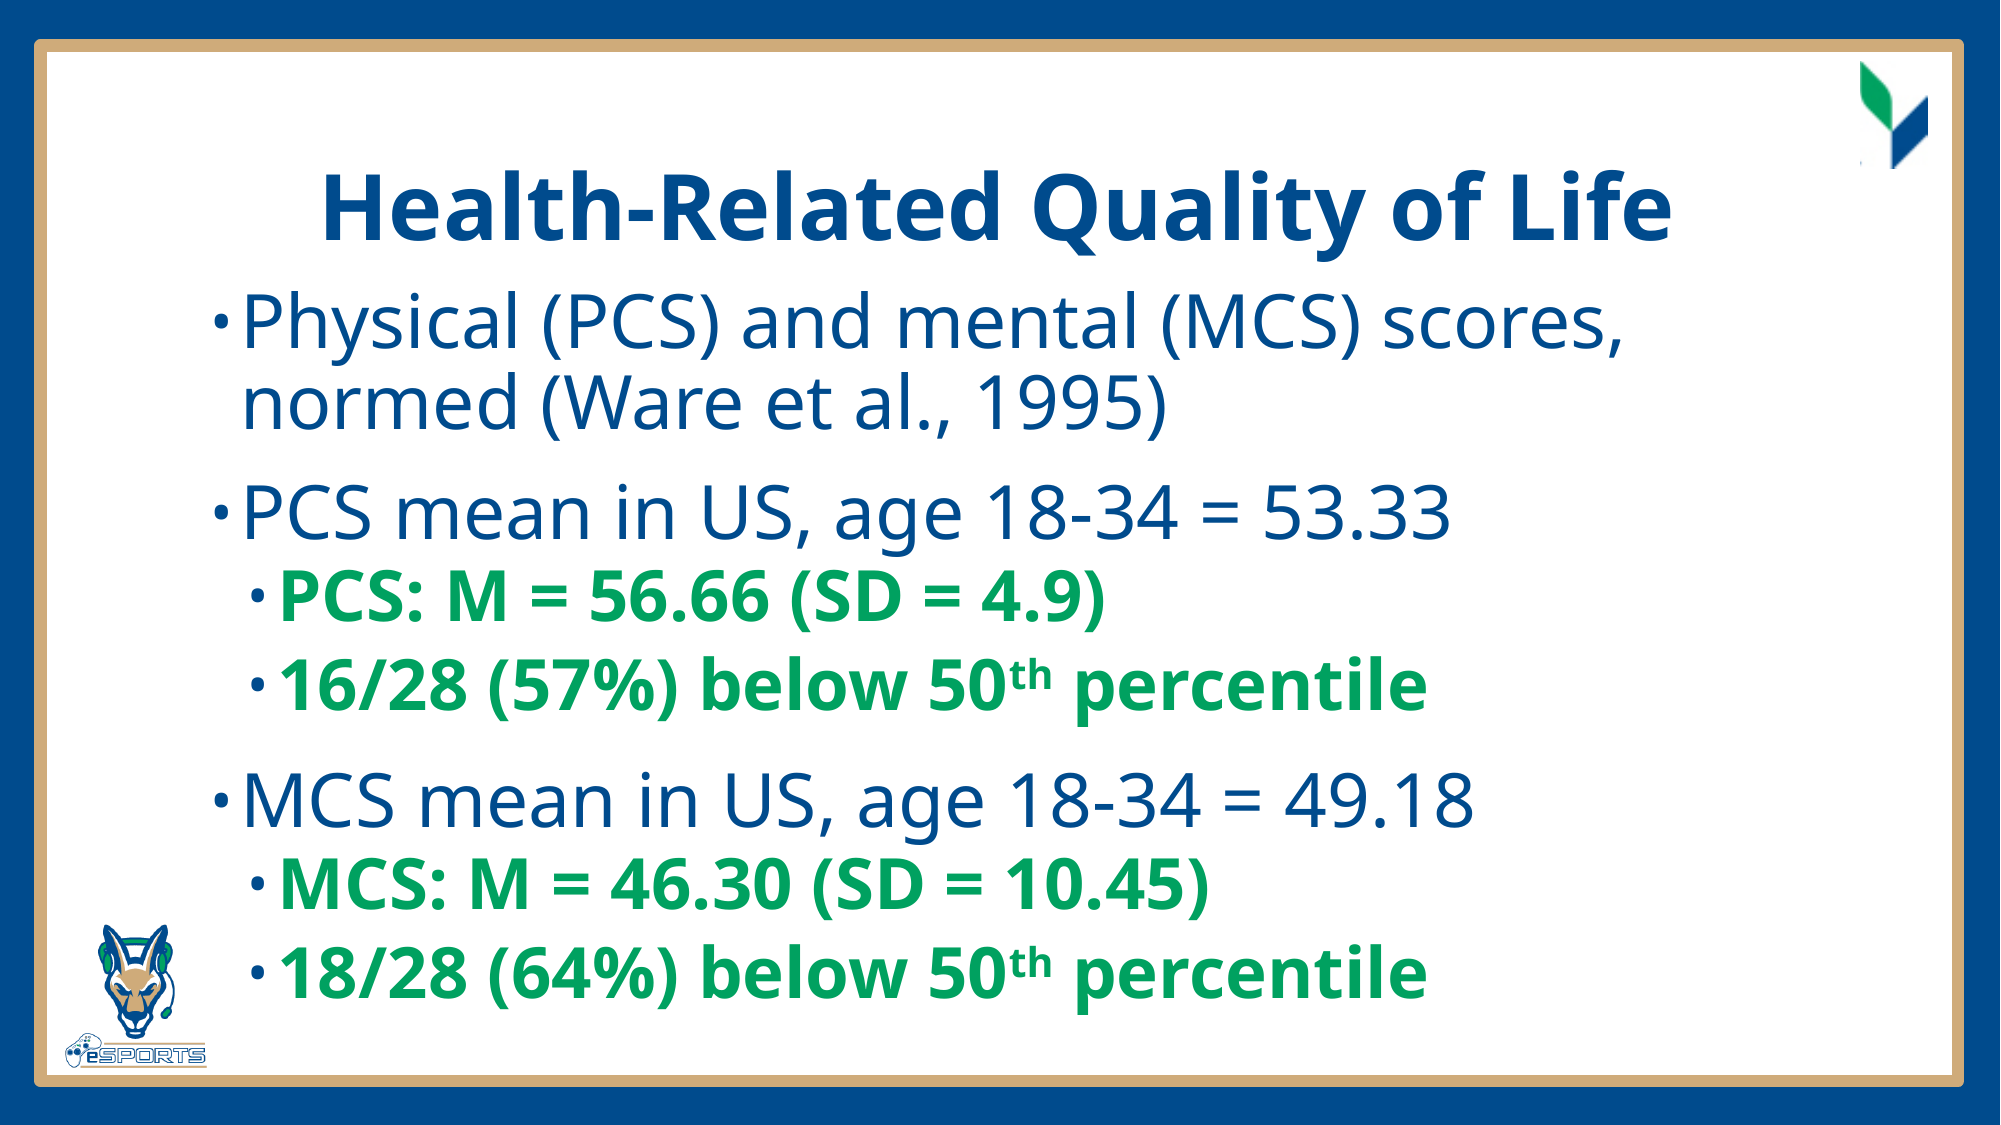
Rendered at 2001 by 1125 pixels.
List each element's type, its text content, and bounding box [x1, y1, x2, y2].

title Health-Related Quality of Life [187, 99, 1808, 276]
list Physical (PCS) and mental (MCS) scores, normed (Ware et al., 1995) PCS mean in US, age 18-34 = 53.33 PCS: M = 56.66 (SD = 4.9) 16/28 (57%) below 50th percentile MCS mean in US, age 18-34 = 49.18 MCS: M = 46.30 (SD = 10.45) 18/28 (64%) below 50th percentile [187, 276, 1918, 1046]
picture [60, 923, 215, 1075]
picture [1860, 61, 1928, 169]
